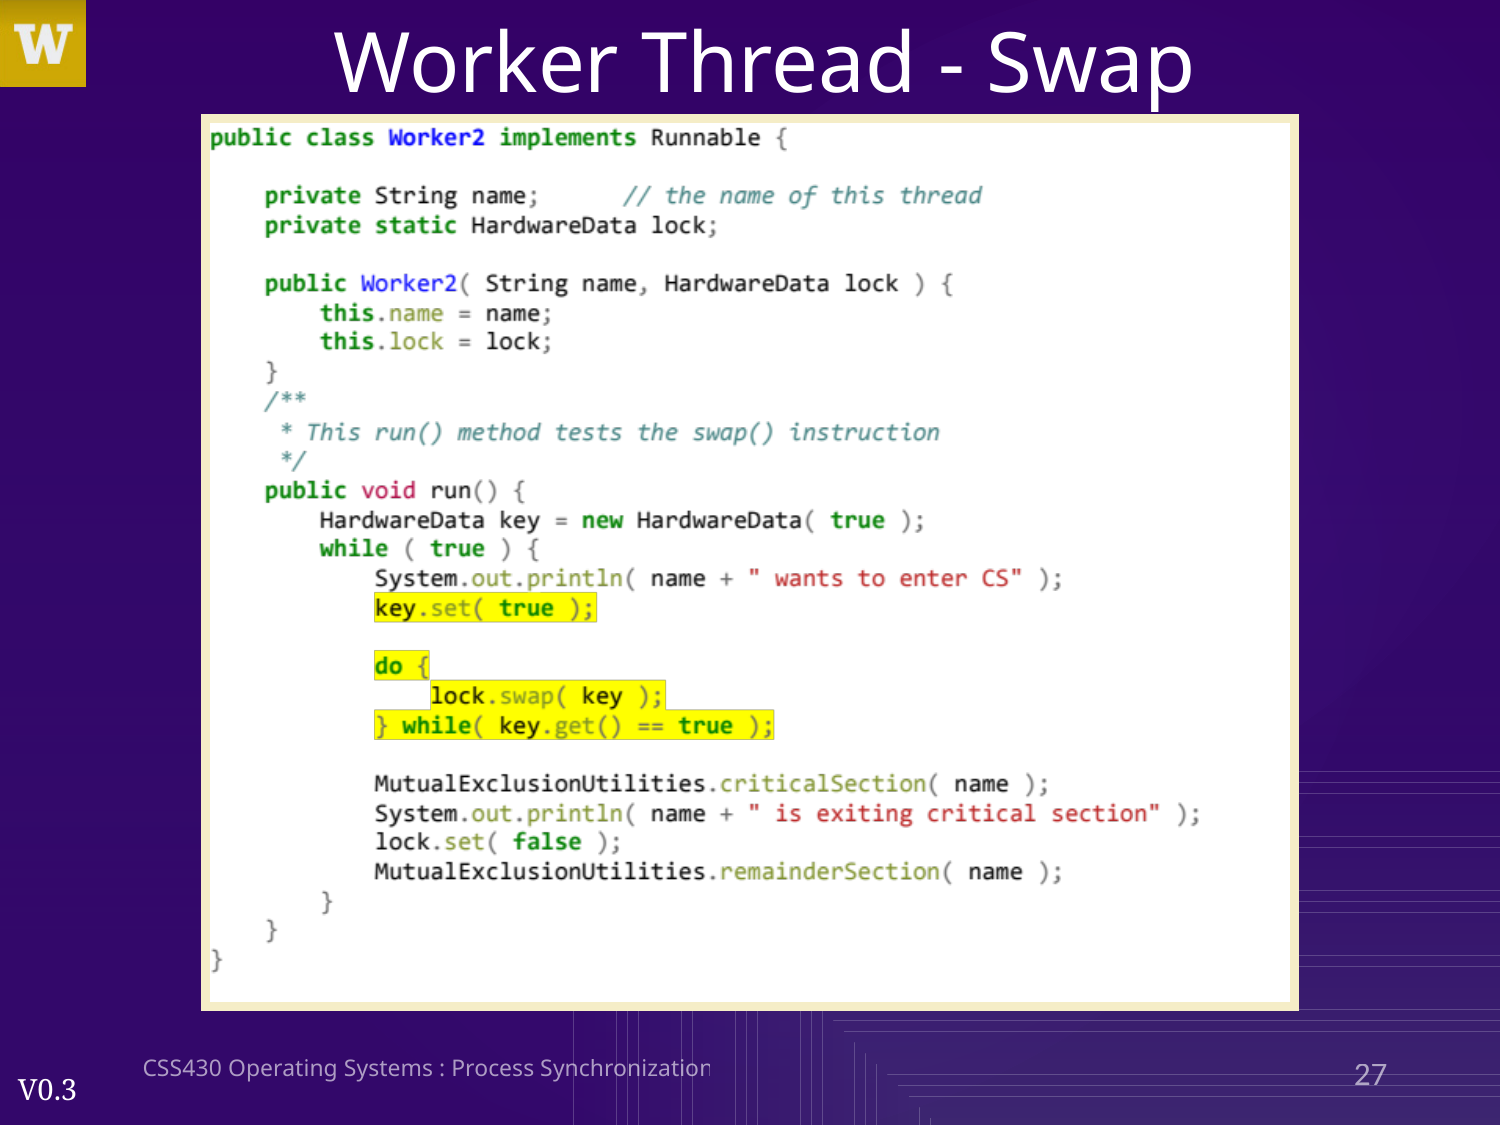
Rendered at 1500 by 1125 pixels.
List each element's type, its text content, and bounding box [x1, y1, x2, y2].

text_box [209, 122, 1291, 1003]
slide_number 27 [1235, 1039, 1403, 1100]
footer CSS430 Operating Systems : Process Synchronization [127, 1039, 885, 1100]
picture [0, 0, 86, 87]
title Worker Thread - Swap [127, 0, 1403, 119]
